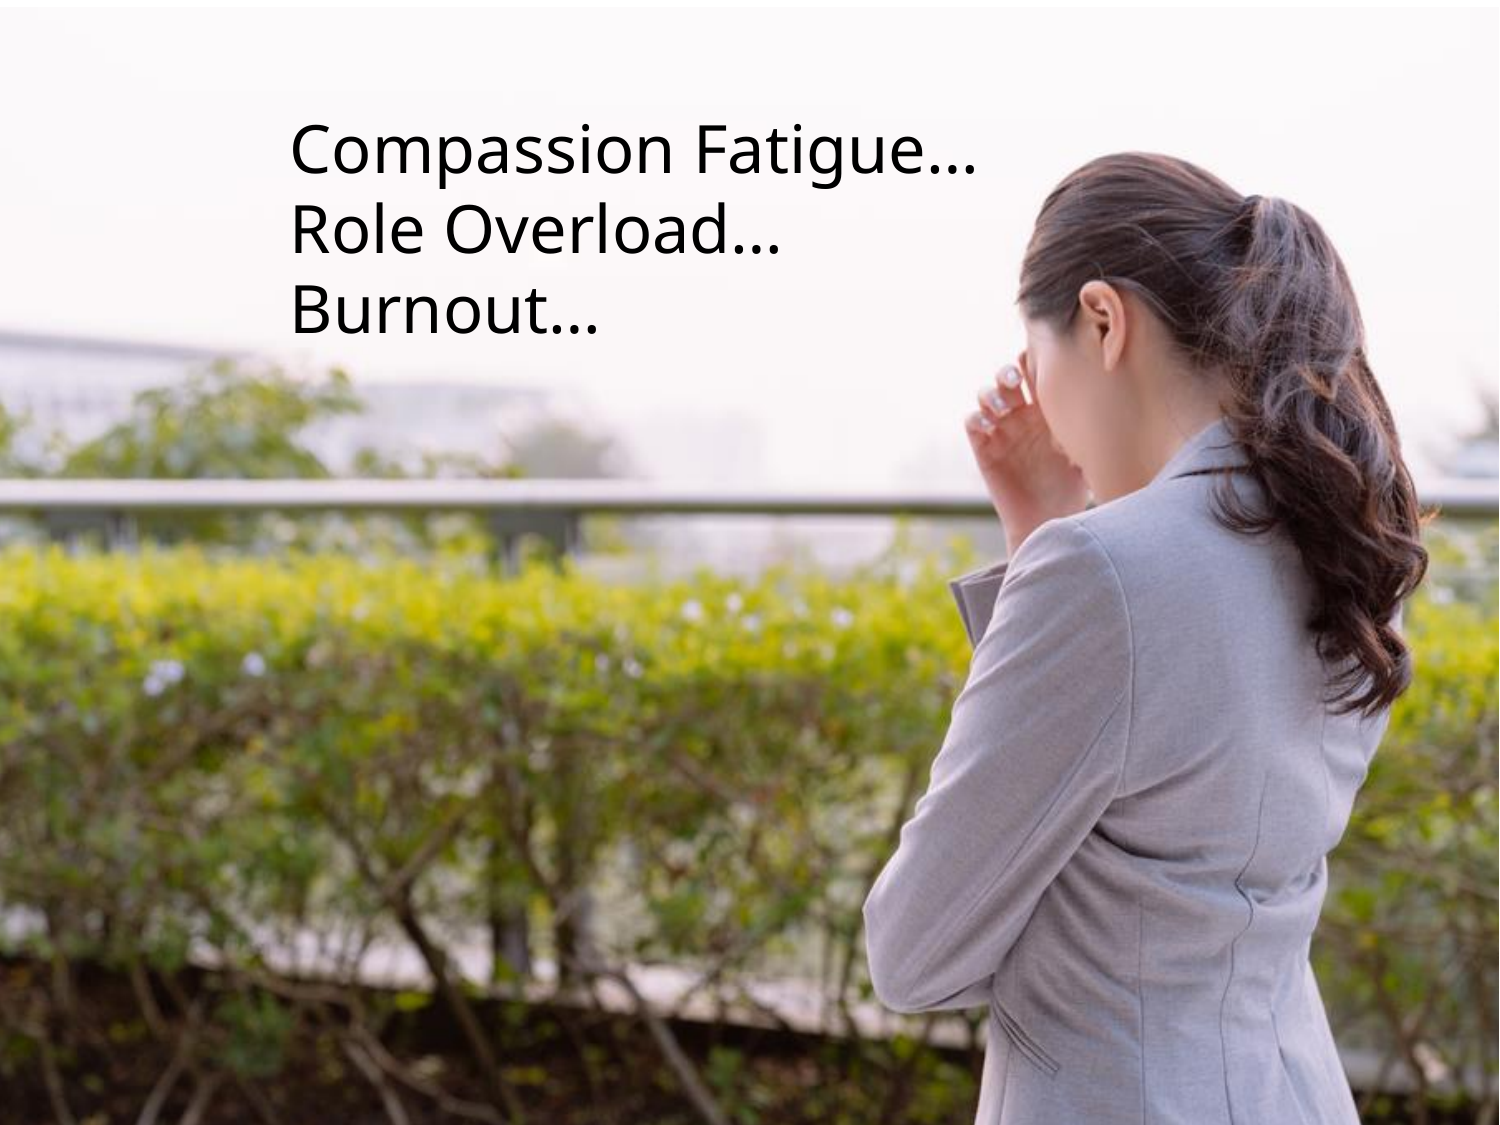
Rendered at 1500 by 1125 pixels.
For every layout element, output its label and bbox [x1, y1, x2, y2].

list [0, 7, 1499, 1125]
